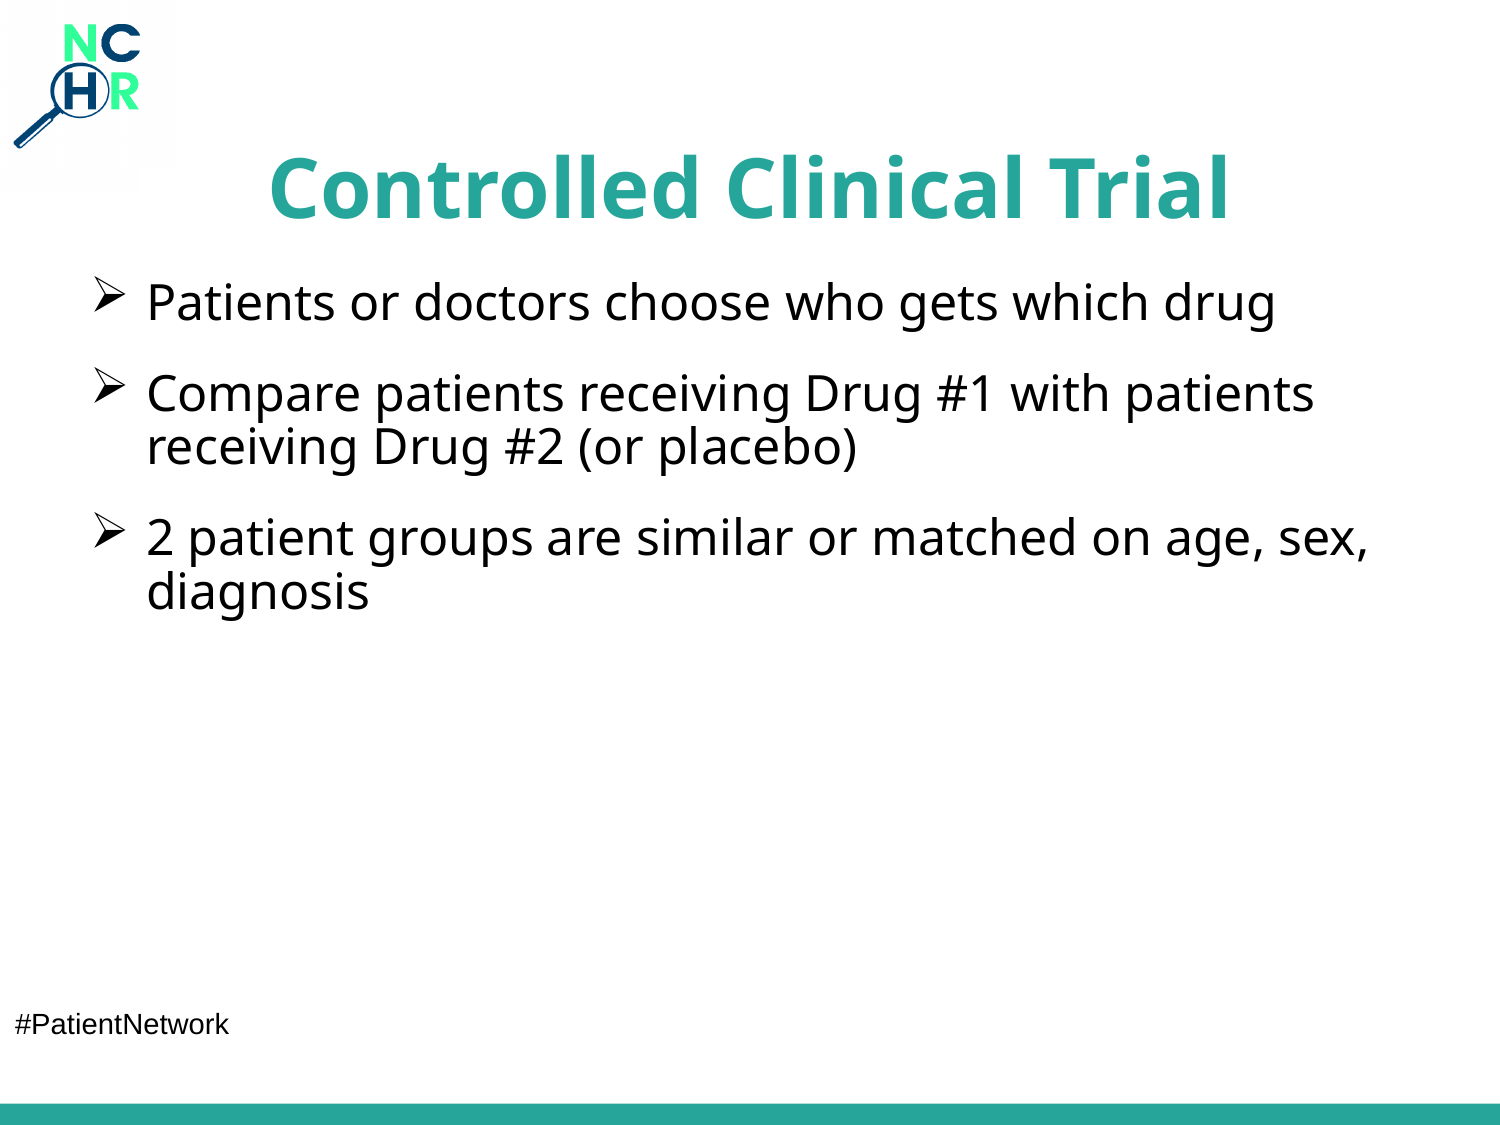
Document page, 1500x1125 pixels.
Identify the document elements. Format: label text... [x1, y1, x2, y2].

text_box Controlled Clinical Trial [74, 60, 1425, 269]
text_box Patients or doctors choose who gets which drug Compare patients receiving Drug #1 with patients receiving Drug #2 (or placebo) 2 patient groups are similar or matched on age, sex, diagnosis [74, 269, 1481, 825]
picture [0, 0, 178, 192]
